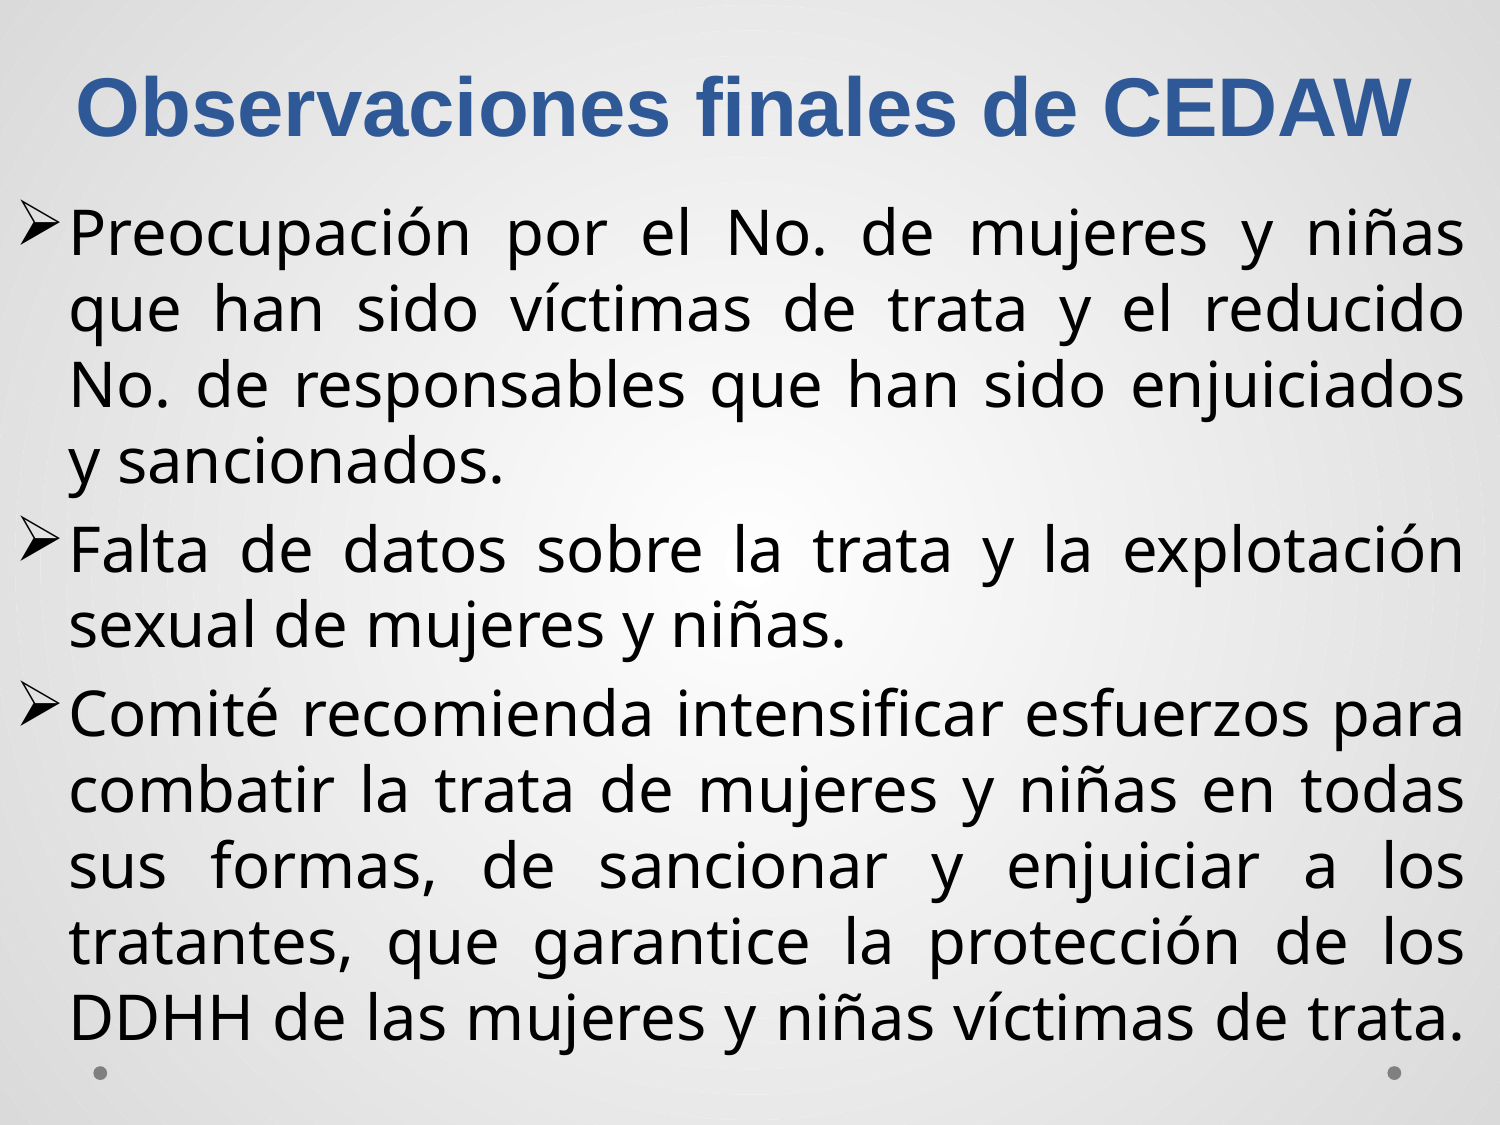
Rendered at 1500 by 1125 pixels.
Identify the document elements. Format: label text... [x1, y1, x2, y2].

title Observaciones finales de CEDAW [17, 19, 1471, 161]
subtitle Preocupación por el No. de mujeres y niñas que han sido víctimas de trata y el reducido No. de responsables que han sido enjuiciados y sancionados. Falta de datos sobre la trata y la explotación sexual de mujeres y niñas. Comité recomienda intensificar esfuerzos para combatir la trata de mujeres y niñas en todas sus formas, de sancionar y enjuiciar a los tratantes, que garantice la protección de los DDHH de las mujeres y niñas víctimas de trata. [0, 184, 1483, 1106]
